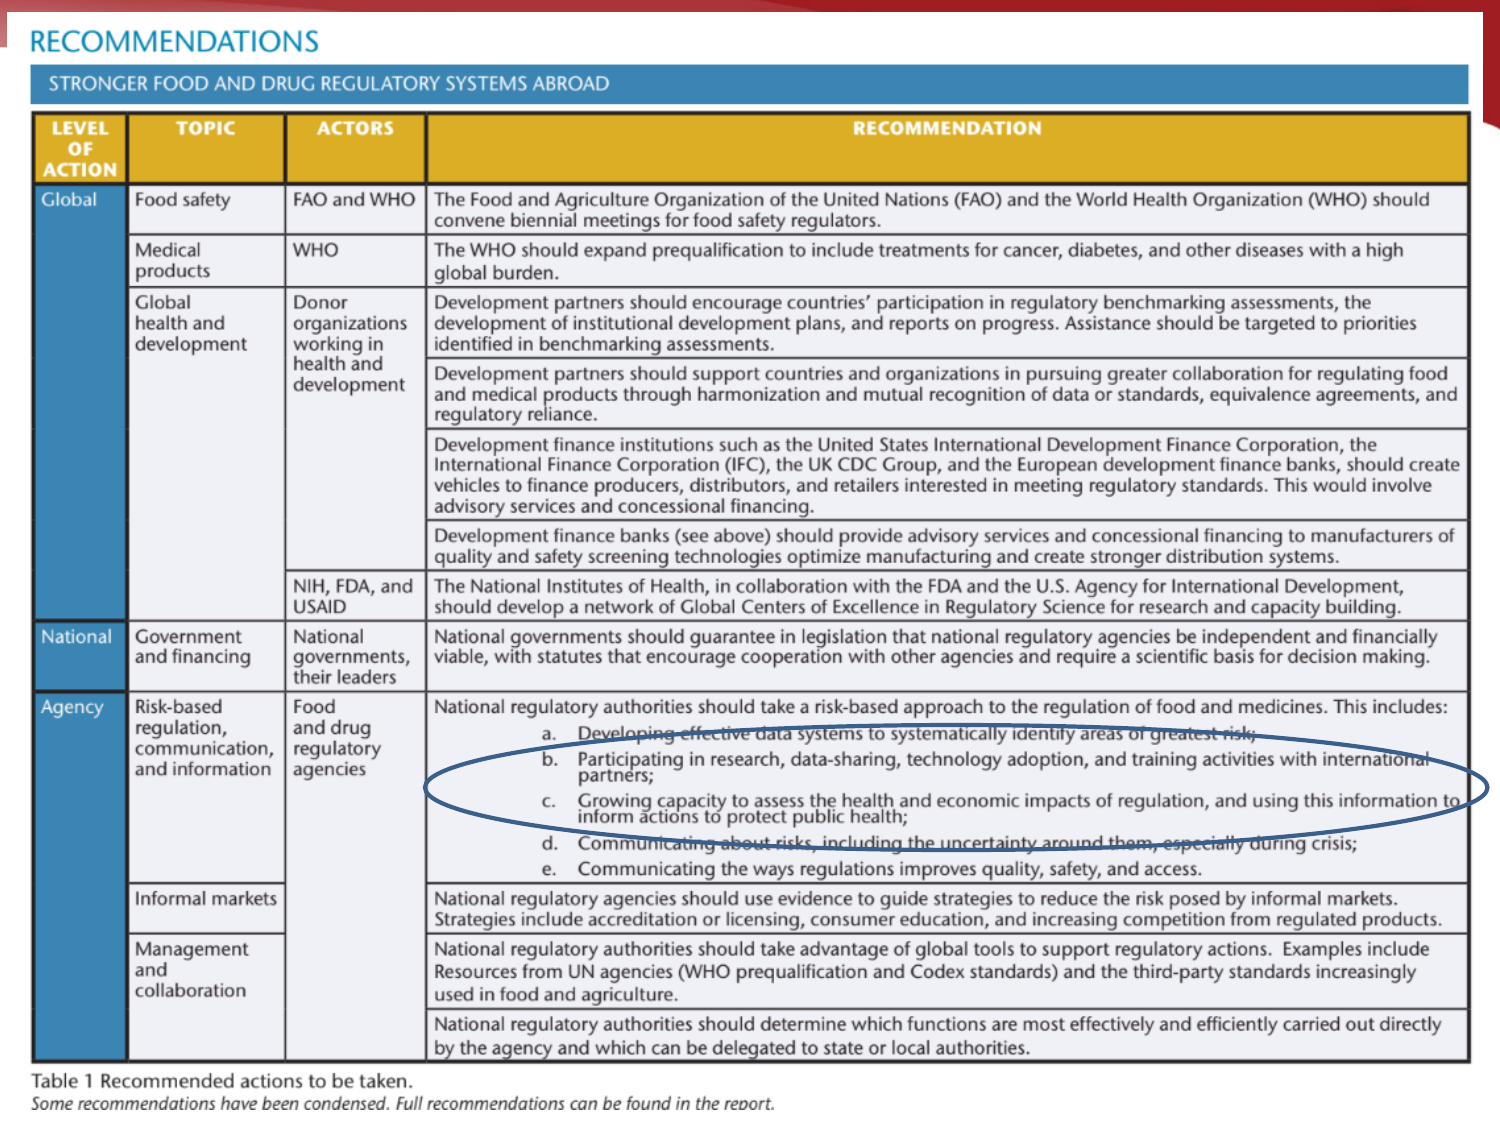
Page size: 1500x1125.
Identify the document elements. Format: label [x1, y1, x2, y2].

list [6, 12, 1483, 1110]
picture [0, 0, 1500, 1125]
